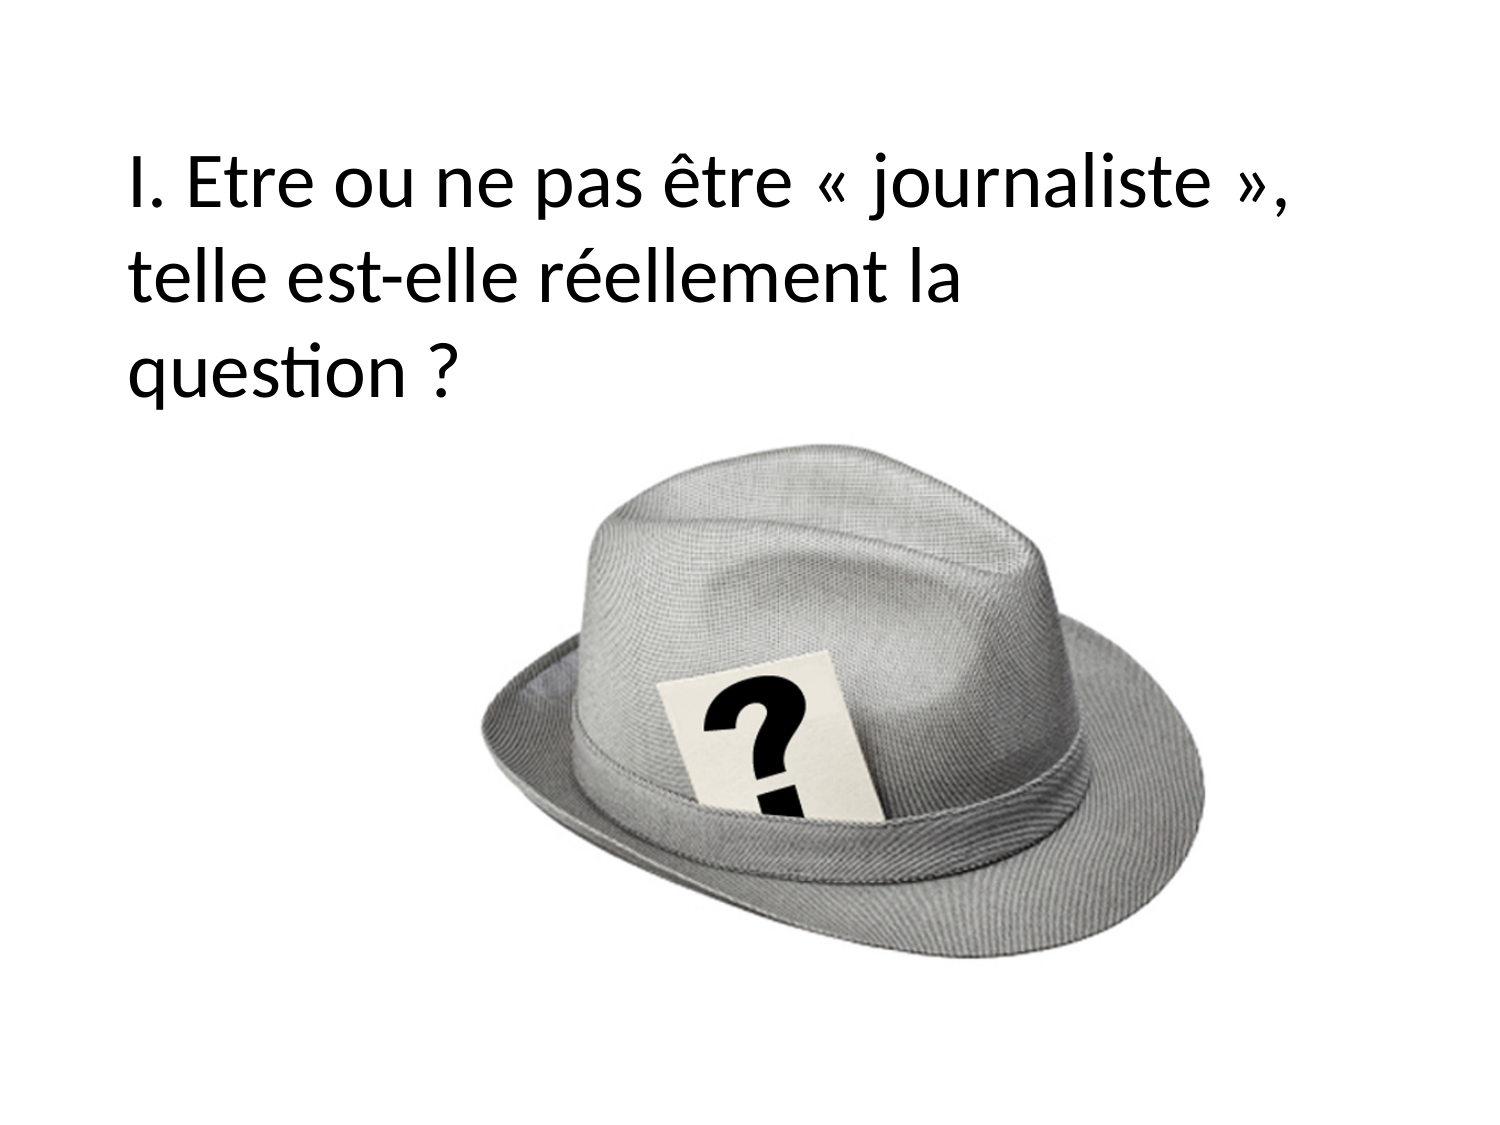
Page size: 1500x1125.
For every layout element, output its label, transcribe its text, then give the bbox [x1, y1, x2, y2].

picture [437, 430, 1262, 980]
title I. Etre ou ne pas être « journaliste », telle est-elle réellement la question ? [112, 149, 1388, 392]
